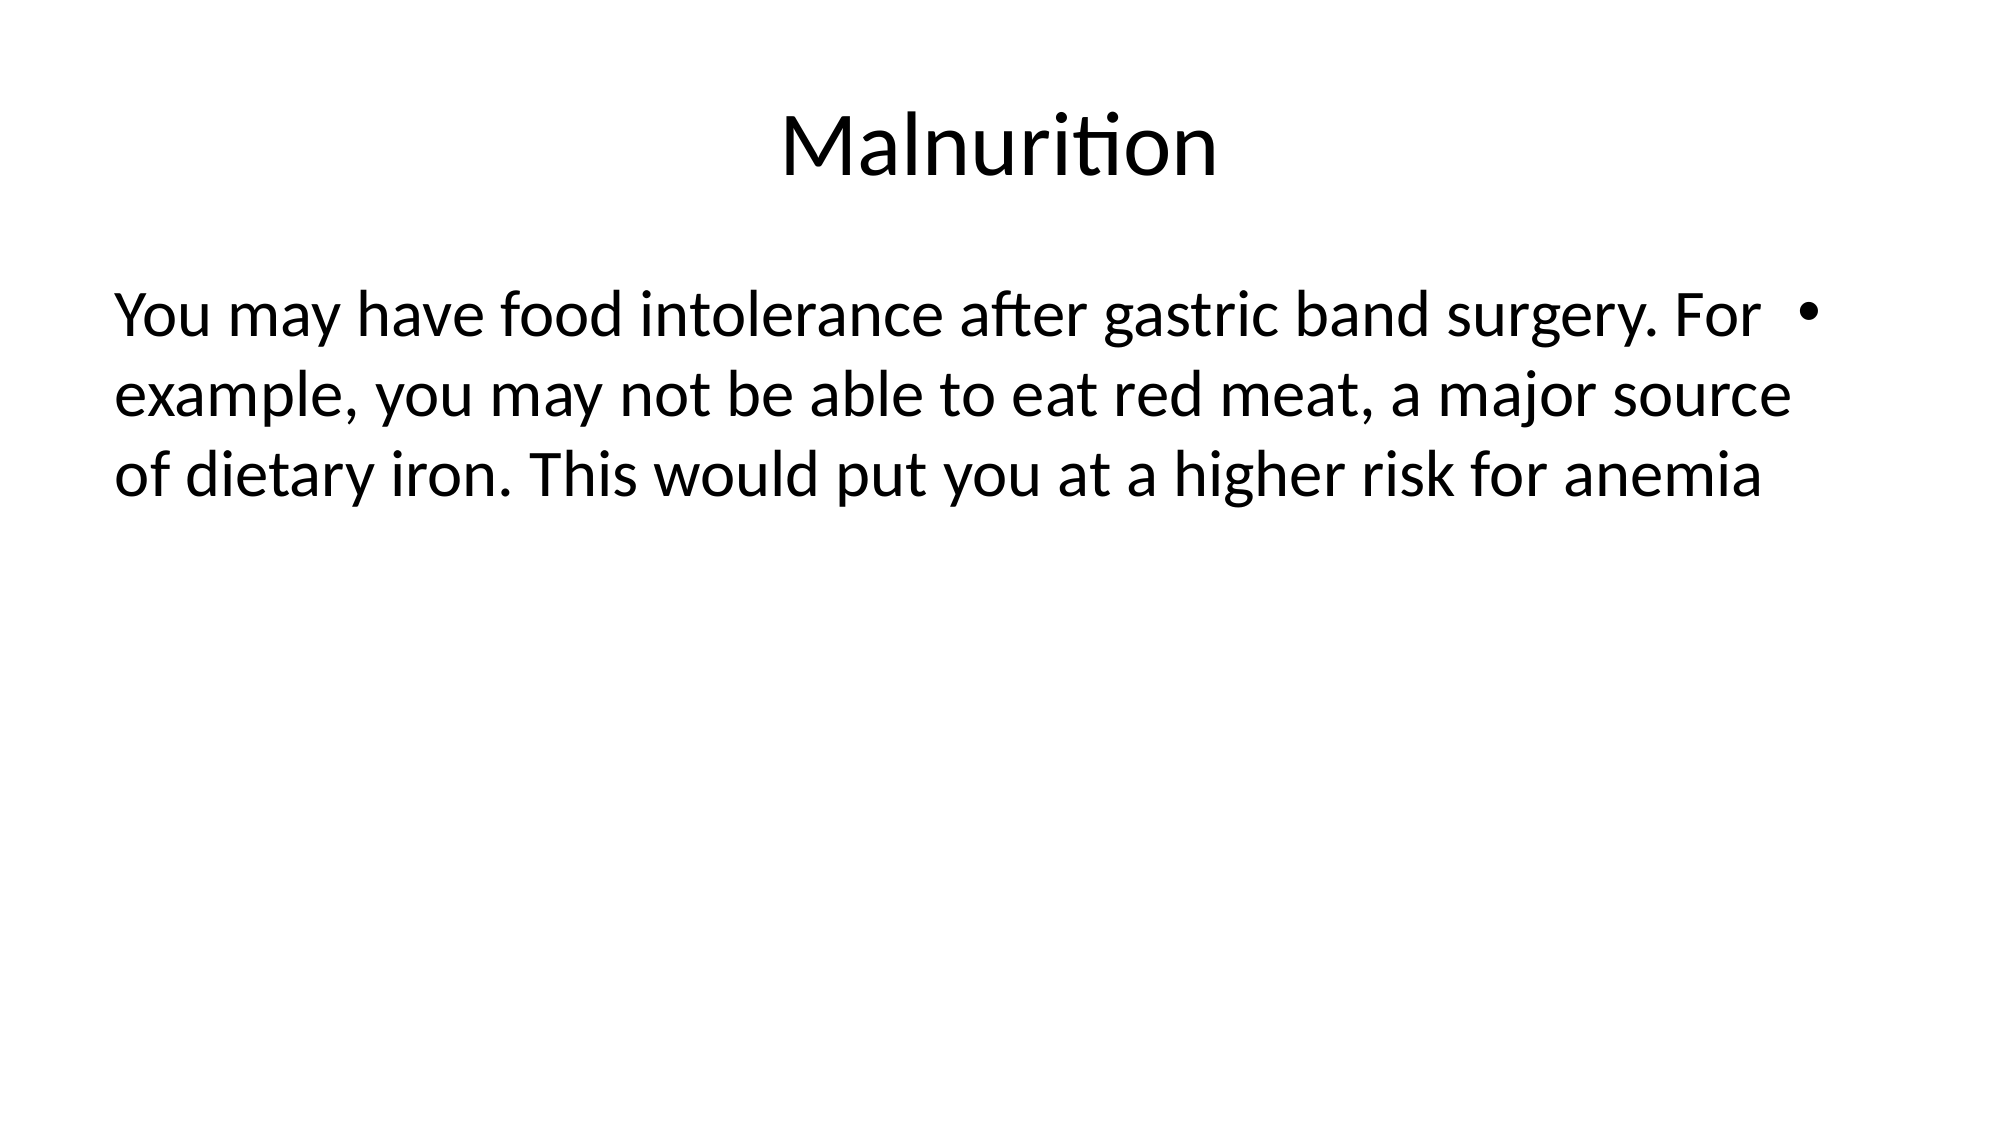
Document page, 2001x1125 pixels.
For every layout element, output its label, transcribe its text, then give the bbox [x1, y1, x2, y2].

title Malnurition [99, 45, 1900, 233]
list You may have food intolerance after gastric band surgery. For example, you may not be able to eat red meat, a major source of dietary iron. This would put you at a higher risk for anemia [99, 262, 1900, 1005]
